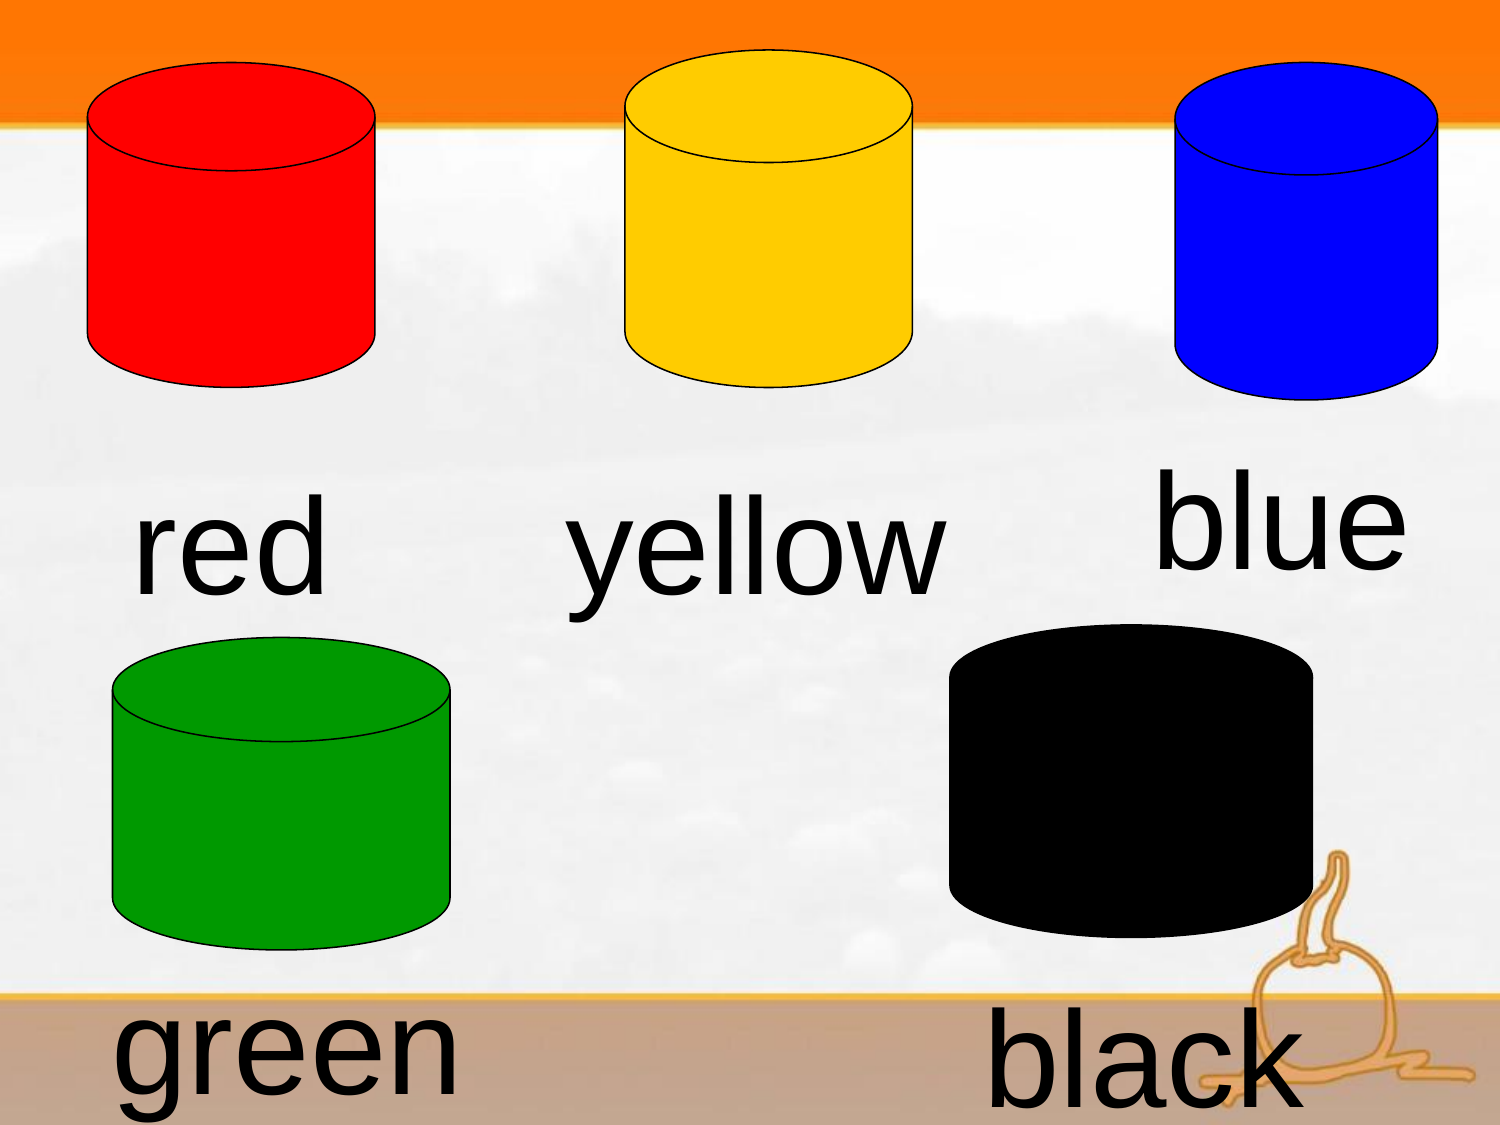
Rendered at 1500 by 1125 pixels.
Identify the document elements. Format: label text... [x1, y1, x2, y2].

text_box green [62, 950, 513, 1125]
text_box red [87, 450, 375, 630]
text_box blue [1124, 425, 1438, 605]
text_box [949, 624, 1313, 938]
text_box yellow [499, 450, 1013, 630]
text_box [1175, 62, 1438, 400]
text_box [87, 62, 375, 388]
picture [0, 0, 1500, 1125]
text_box [624, 49, 913, 388]
text_box black [924, 962, 1363, 1125]
text_box [112, 637, 451, 950]
